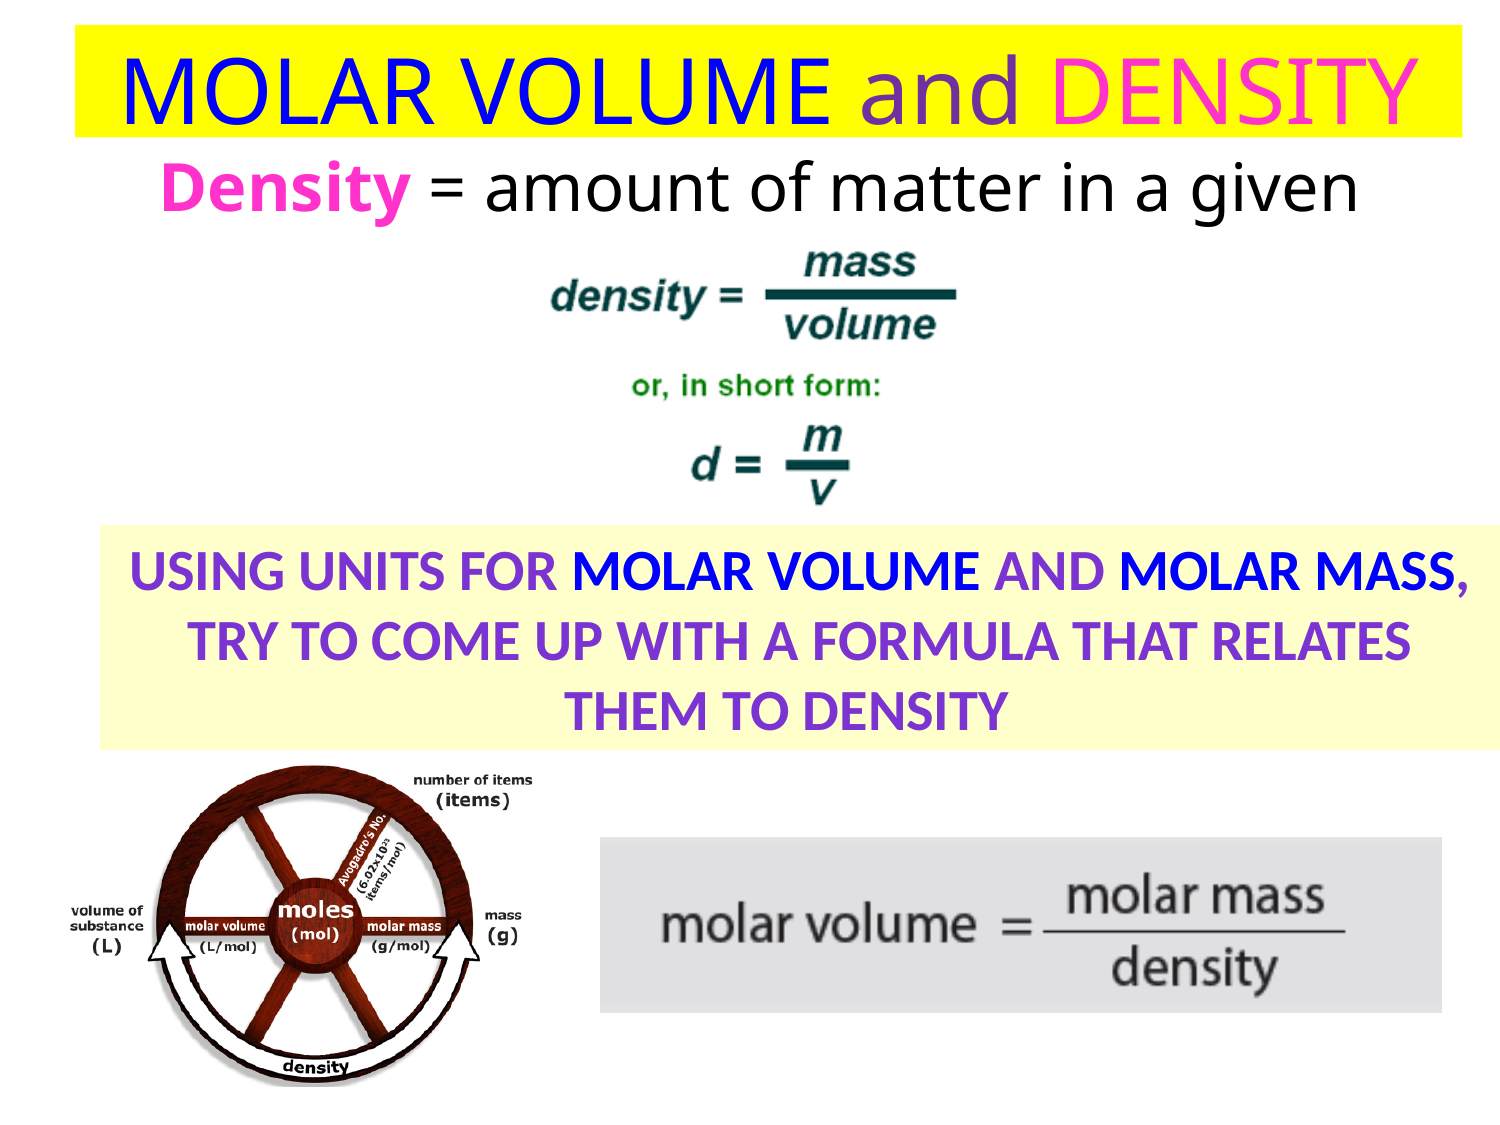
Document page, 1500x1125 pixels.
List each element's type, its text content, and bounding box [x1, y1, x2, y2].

picture [549, 237, 963, 514]
list Density = amount of matter in a given volume [75, 138, 1445, 250]
text_box Using units for molar volume and molar mass, Try to come up with a formula that relates them to density [99, 525, 1500, 750]
picture [599, 837, 1442, 1013]
text_box MOLAR VOLUME and DENSITY [75, 24, 1463, 138]
picture [49, 737, 563, 1087]
